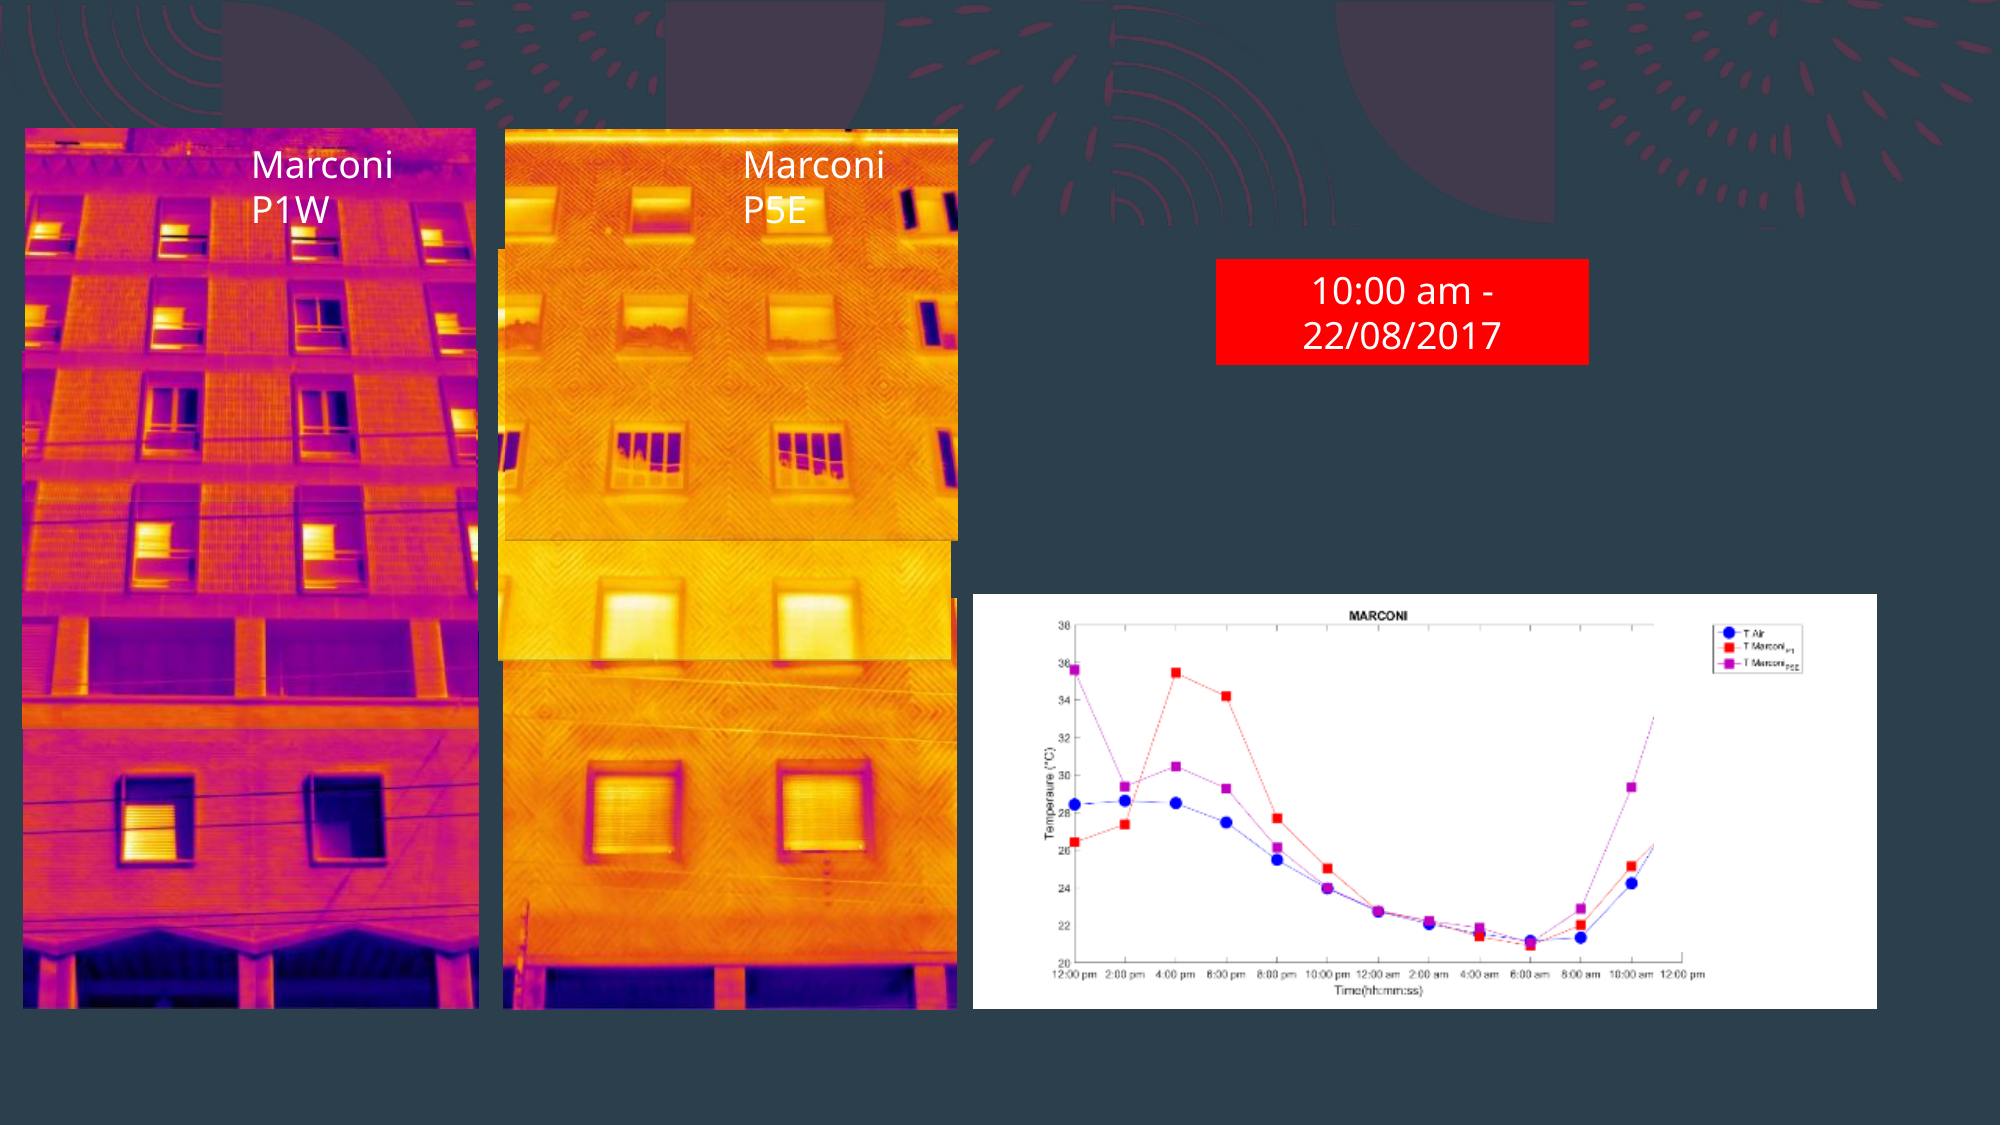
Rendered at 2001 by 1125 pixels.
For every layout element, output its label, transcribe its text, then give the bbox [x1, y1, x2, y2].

text_box 10:00 am - 22/08/2017 [1216, 259, 1589, 365]
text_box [498, 129, 958, 1010]
picture [973, 594, 1877, 1009]
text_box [22, 128, 479, 1009]
